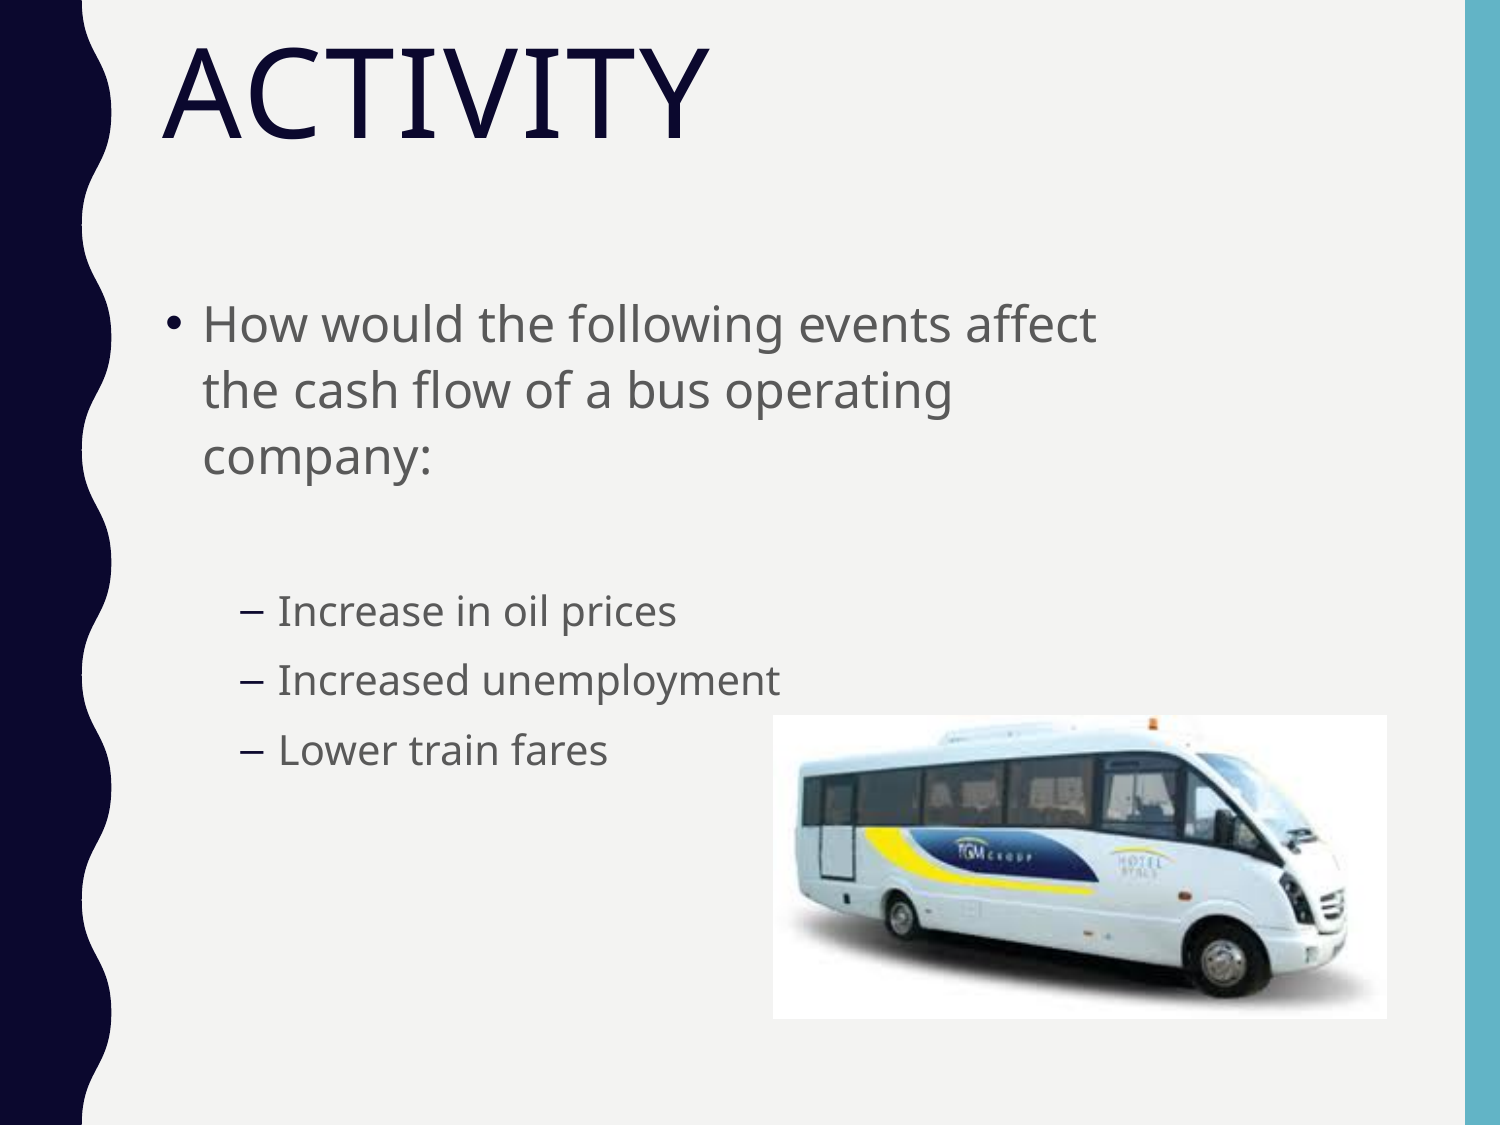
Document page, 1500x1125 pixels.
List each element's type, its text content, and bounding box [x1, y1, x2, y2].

list How would the following events affect the cash flow of a bus operating company: Increase in oil prices Increased unemployment Lower train fares [150, 278, 1123, 1088]
picture [773, 715, 1388, 1019]
title Activity [147, 23, 1425, 178]
